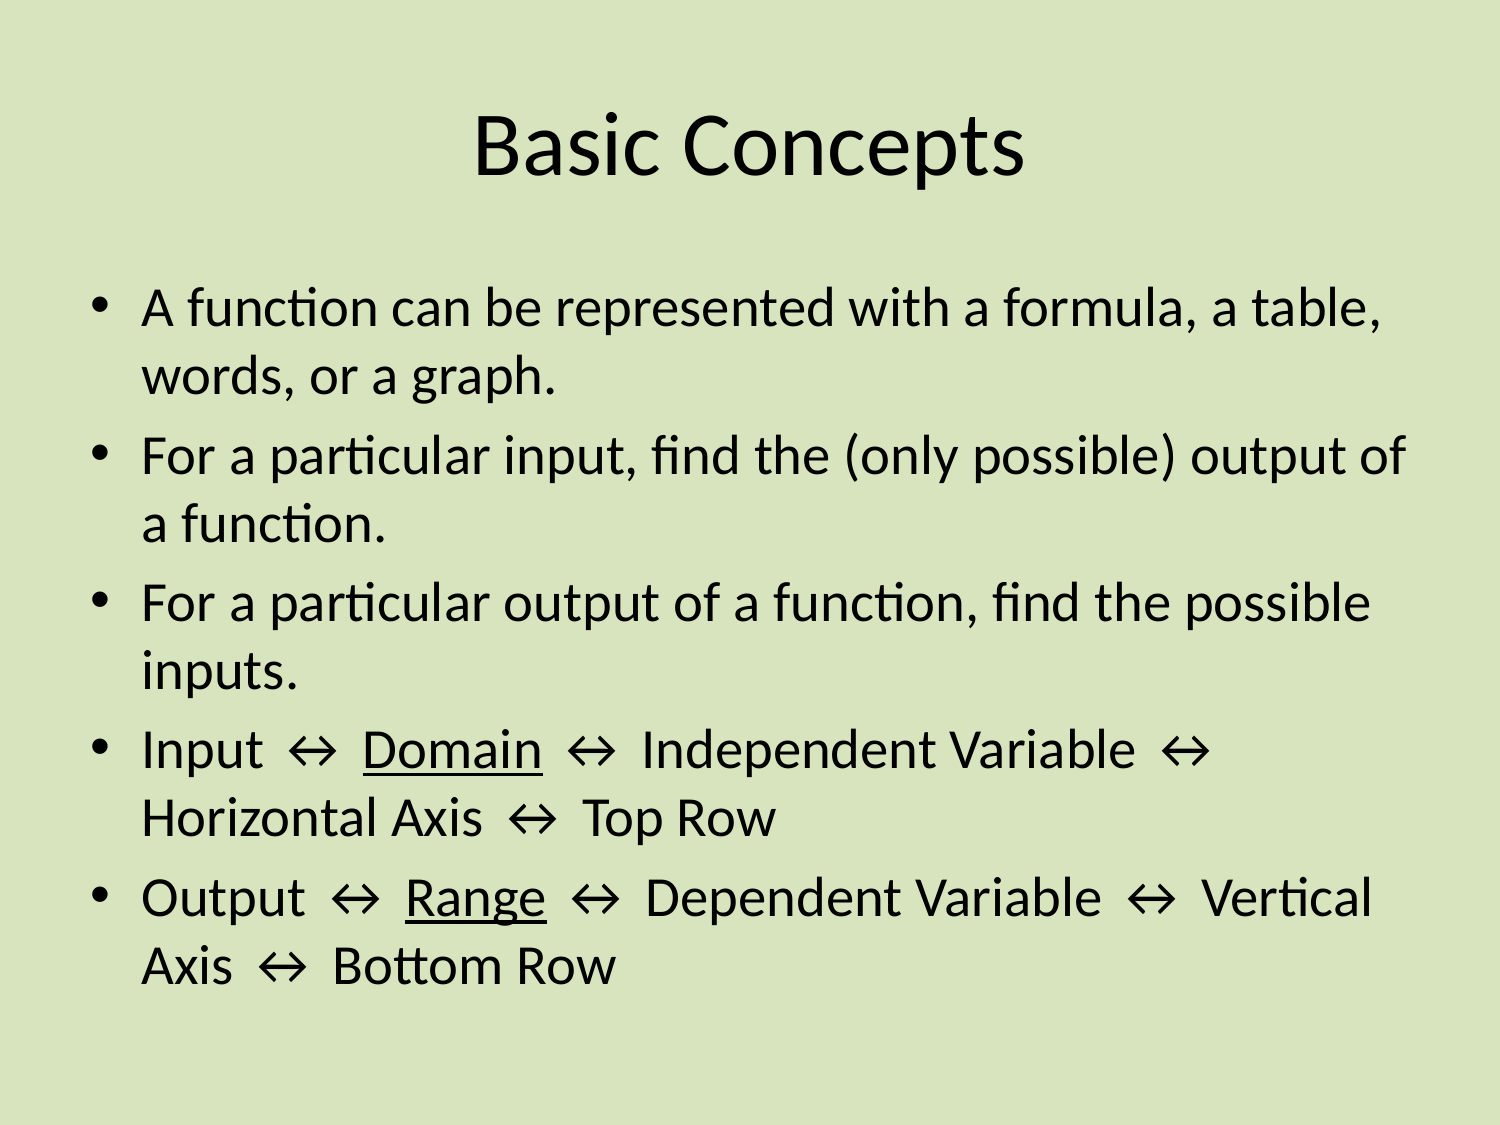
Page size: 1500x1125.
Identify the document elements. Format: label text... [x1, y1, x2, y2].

title Basic Concepts [75, 45, 1425, 233]
list A function can be represented with a formula, a table, words, or a graph. For a particular input, find the (only possible) output of a function. For a particular output of a function, find the possible inputs. Input ↔ Domain ↔ Independent Variable ↔ Horizontal Axis ↔ Top Row Output ↔ Range ↔ Dependent Variable ↔ Vertical Axis ↔ Bottom Row [75, 262, 1425, 1005]
